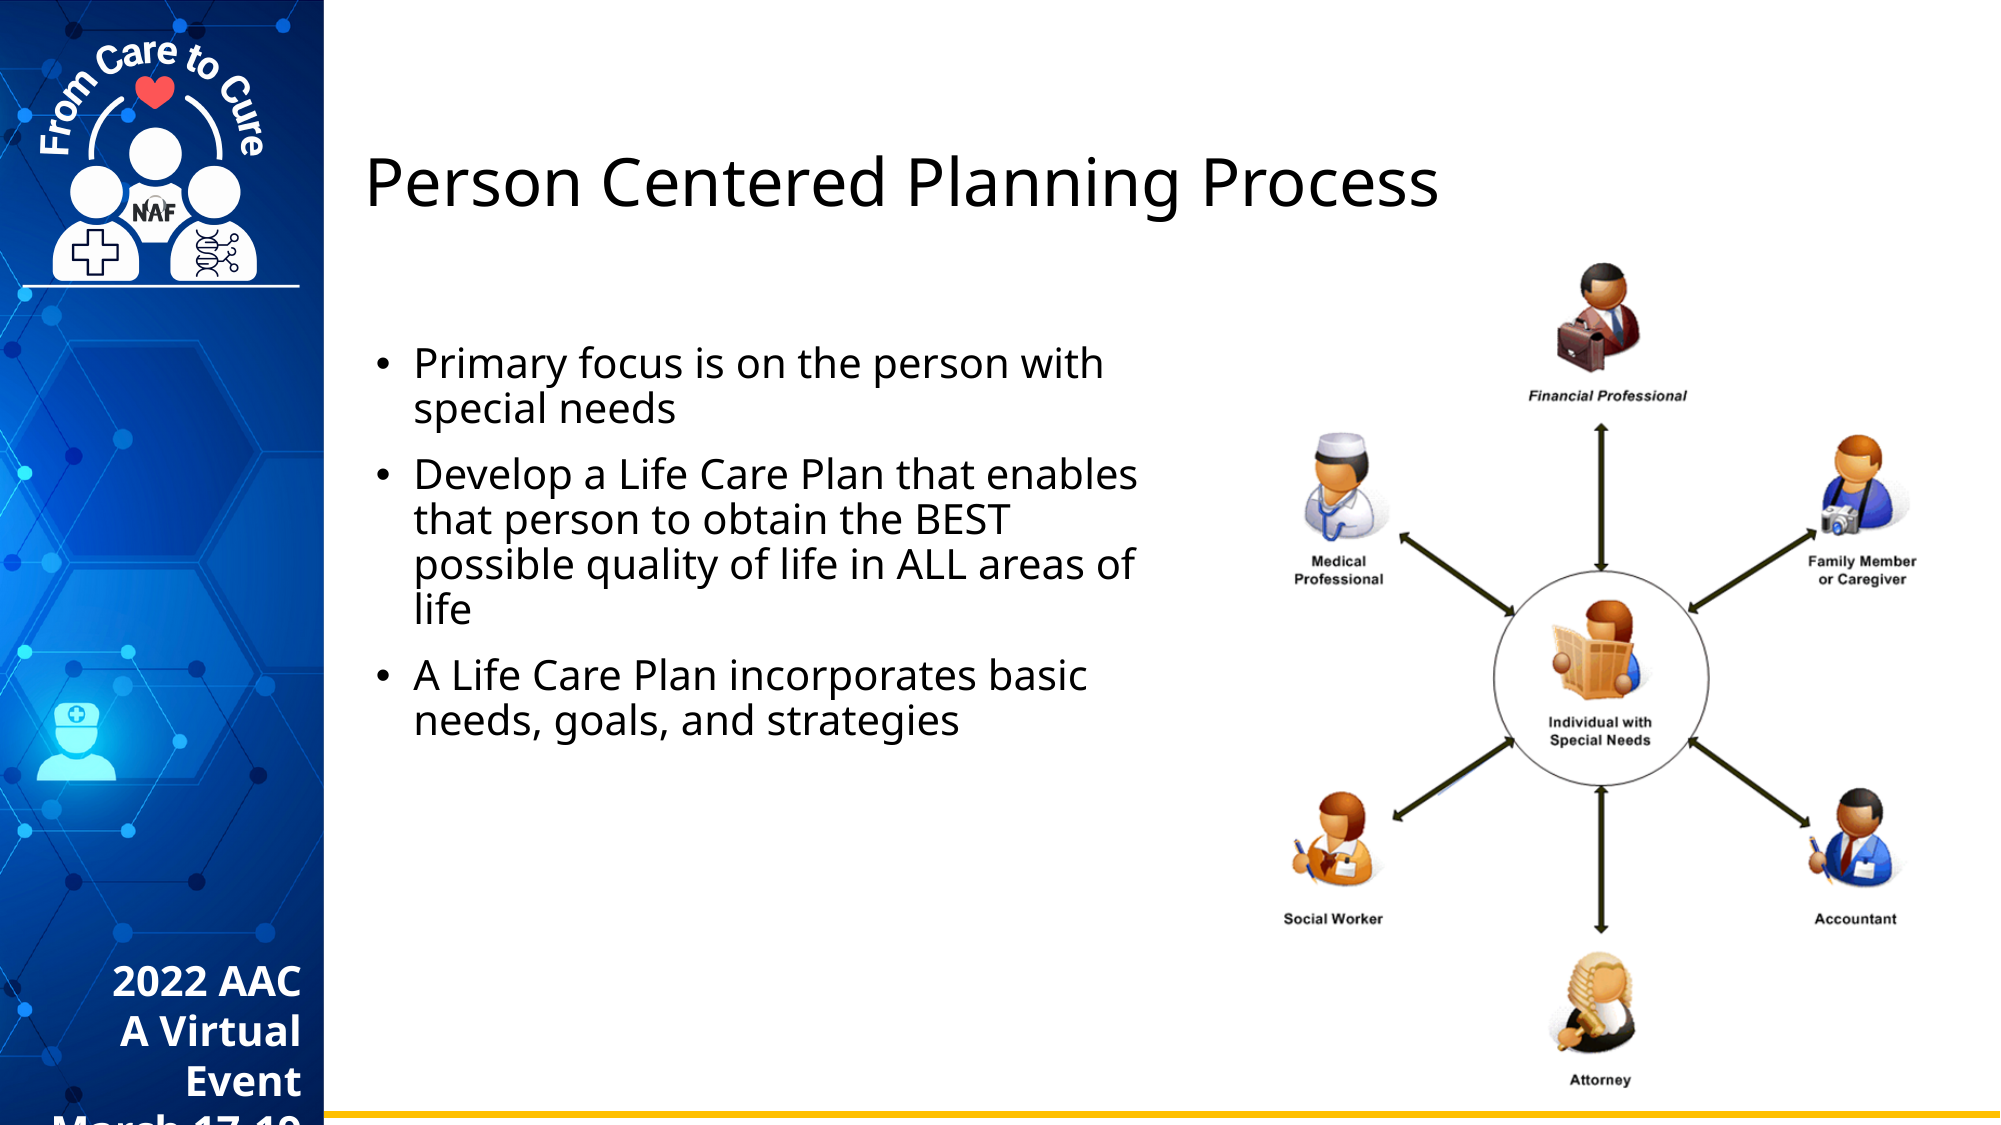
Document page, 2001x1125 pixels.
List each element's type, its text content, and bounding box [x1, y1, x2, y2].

picture [1281, 261, 1921, 1089]
picture [0, 0, 348, 1125]
list Primary focus is on the person with special needs Develop a Life Care Plan that enables that person to obtain the BEST possible quality of life in ALL areas of life A Life Care Plan incorporates basic needs, goals, and strategies [360, 335, 1187, 1049]
title Person Centered Planning Process [349, 76, 1948, 294]
